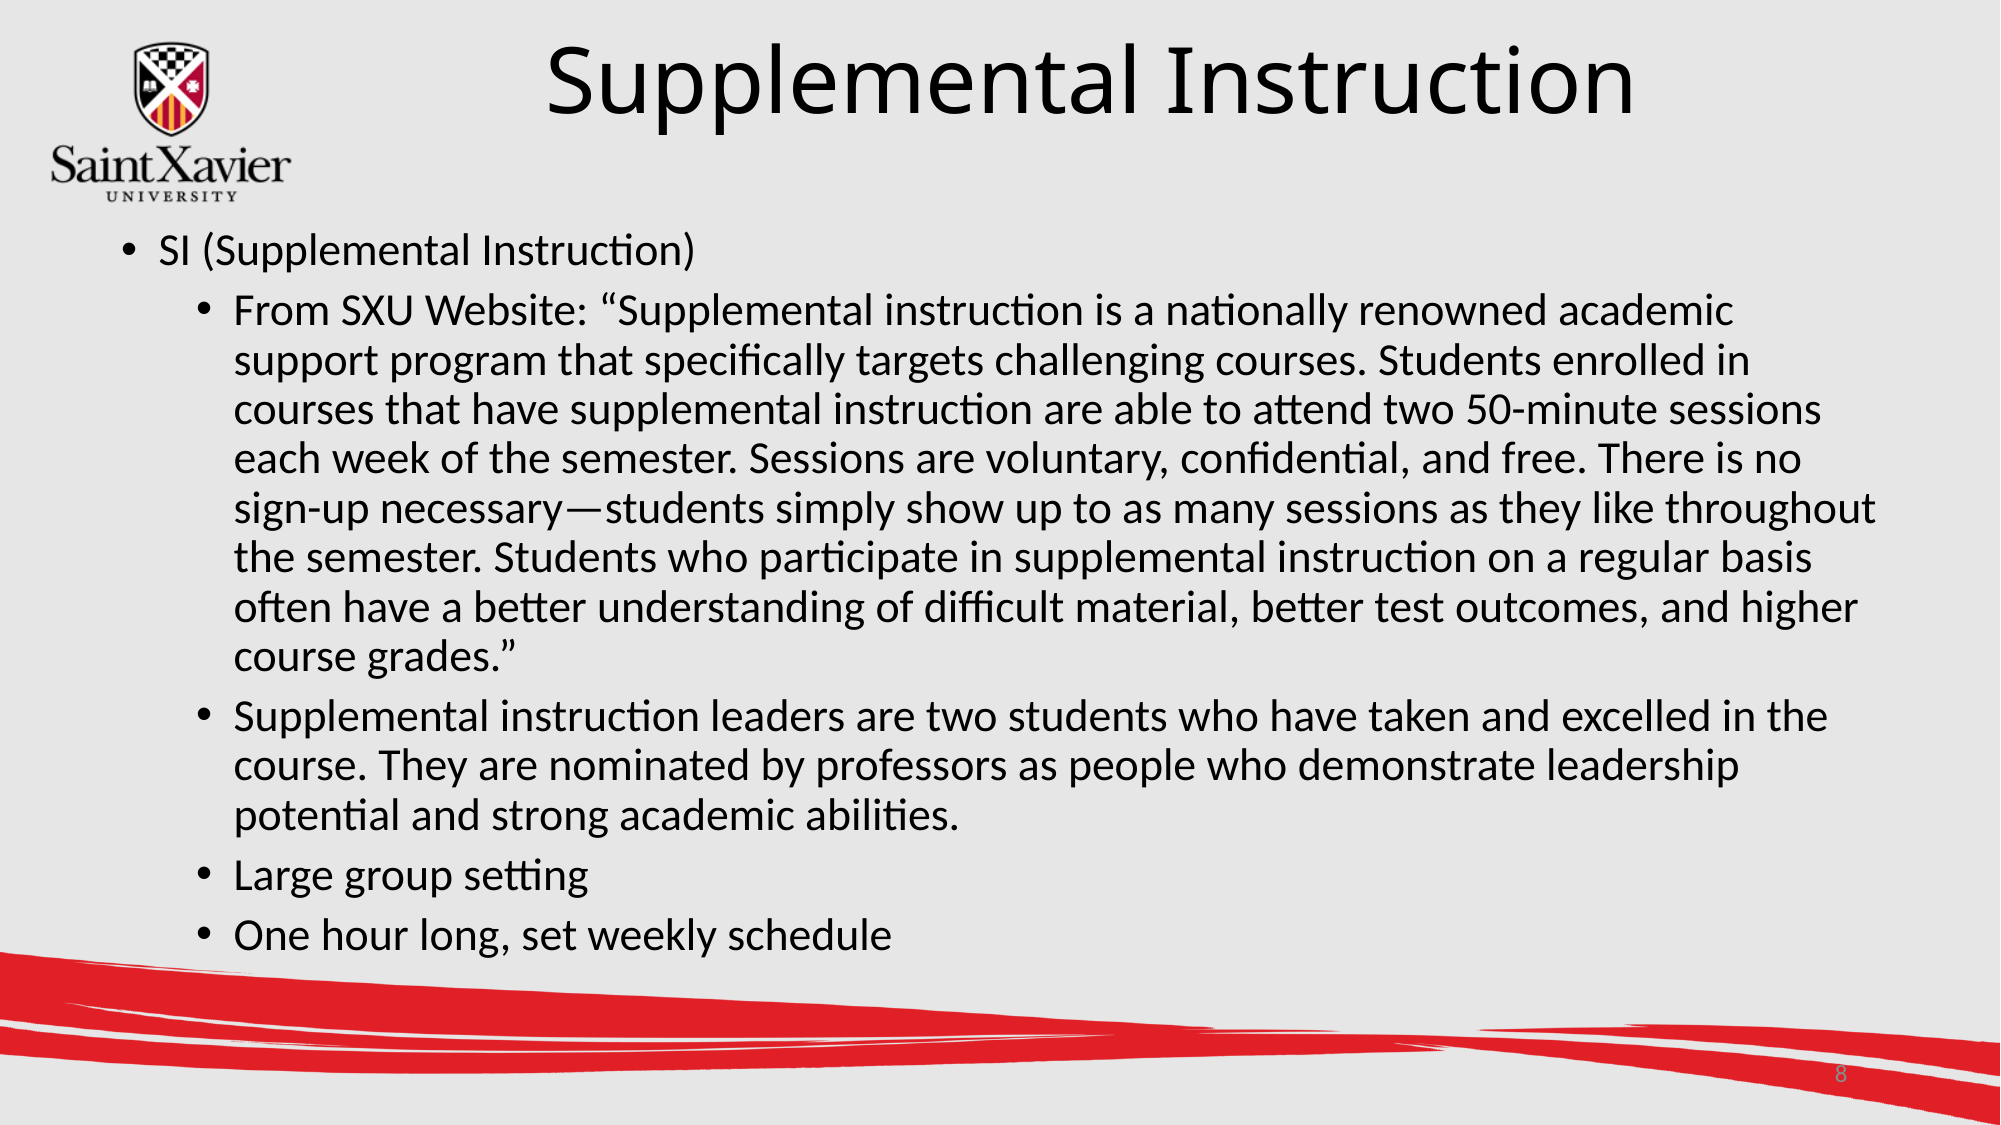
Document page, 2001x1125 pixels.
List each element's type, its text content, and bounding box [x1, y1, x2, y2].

picture [0, 952, 2000, 1125]
picture [0, 30, 347, 213]
title Supplemental Instruction [229, 0, 1955, 193]
list SI (Supplemental Instruction) From SXU Website: “Supplemental instruction is a nationally renowned academic support program that specifically targets challenging courses. Students enrolled in courses that have supplemental instruction are able to attend two 50-minute sessions each week of the semester. Sessions are voluntary, confidential, and free. There is no sign-up necessary—students simply show up to as many sessions as they like throughout the semester. Students who participate in supplemental instruction on a regular basis often have a better understanding of difficult material, better test outcomes, and higher course grades.” Supplemental instruction leaders are two students who have taken and excelled in the course. They are nominated by professors as people who demonstrate leadership potential and strong academic abilities. Large group setting One hour long, set weekly schedule [31, 218, 1905, 933]
slide_number 8 [1412, 1042, 1863, 1103]
